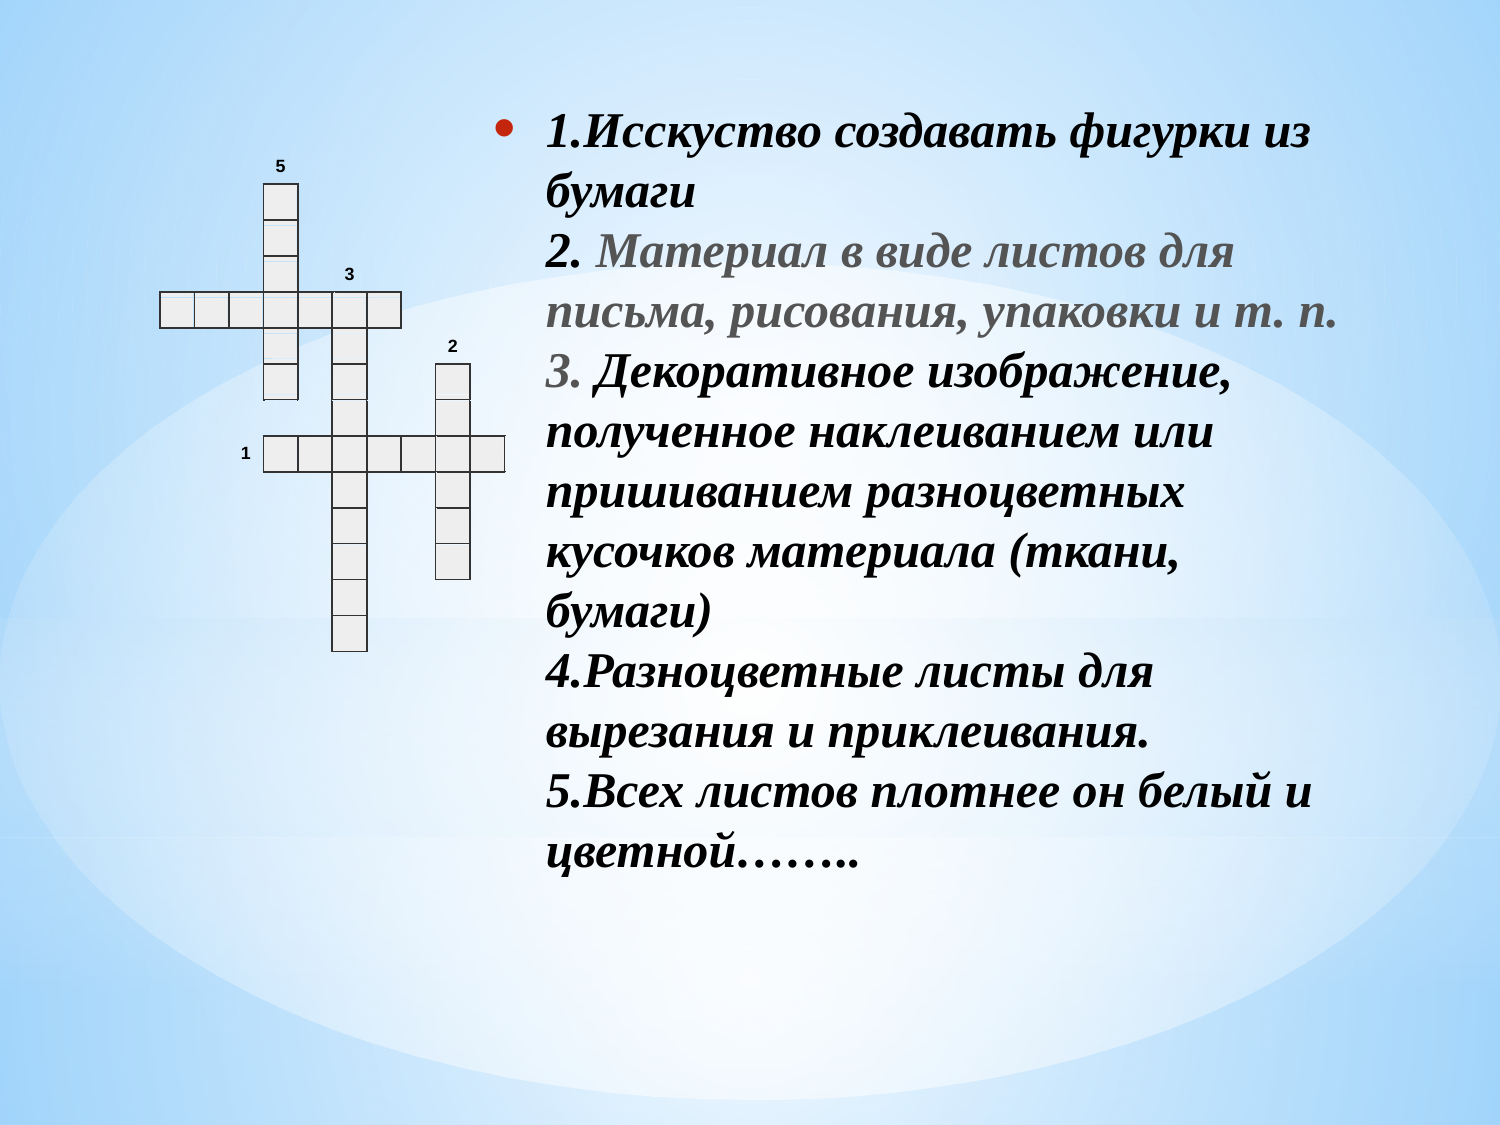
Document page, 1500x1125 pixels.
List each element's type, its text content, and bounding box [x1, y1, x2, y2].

title 1.Исскуство создавать фигурки из бумаги 2. Материал в виде листов для письма, рисования, упаковки и т. п. 3. Декоративное изображение, полученное наклеиванием или пришиванием разноцветных кусочков материала (ткани, бумаги) 4.Разноцветные листы для вырезания и приклеивания. 5.Всех листов плотнее он белый и цветной…….. [478, 90, 1363, 905]
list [123, 148, 1105, 682]
